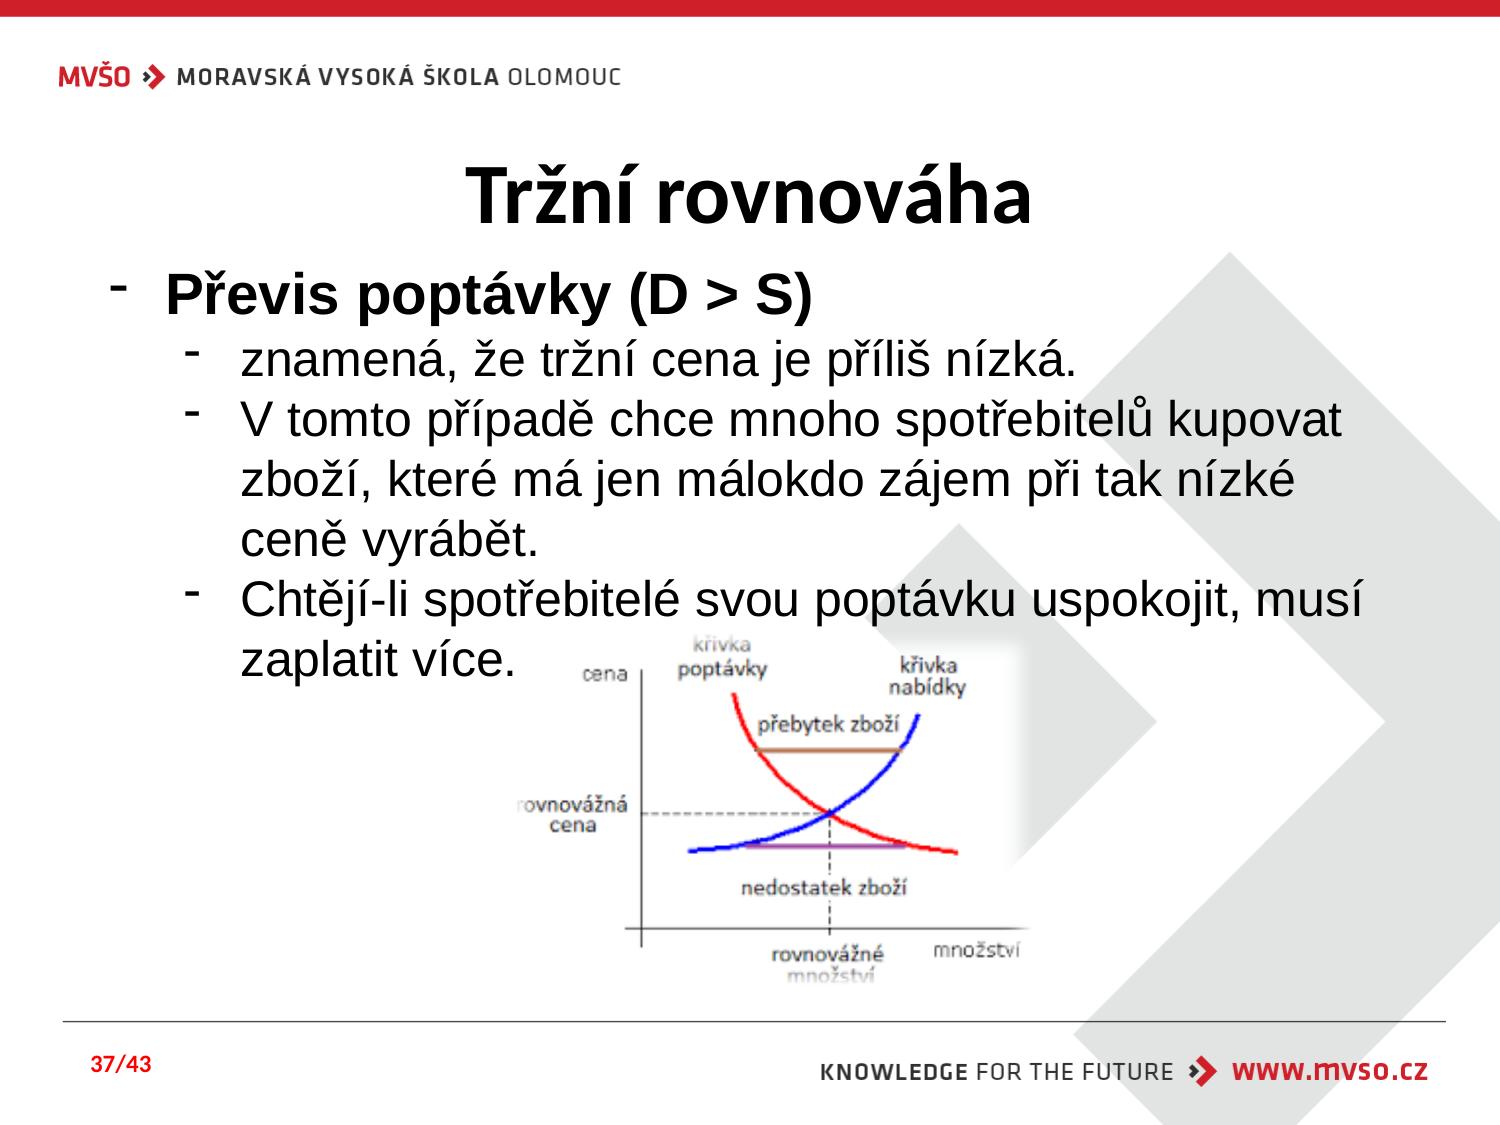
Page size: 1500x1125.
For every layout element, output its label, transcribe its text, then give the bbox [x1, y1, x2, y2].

title Tržní rovnováha [75, 129, 1425, 248]
list Převis poptávky (D > S) znamená, že tržní cena je příliš nízká. V tomto případě chce mnoho spotřebitelů kupovat zboží, které má jen málokdo zájem při tak nízké ceně vyrábět. Chtějí-li spotřebitelé svou poptávku uspokojit, musí zaplatit více. [75, 248, 1425, 1005]
text_box 37/43 [74, 1040, 213, 1085]
picture [0, 0, 1500, 1125]
